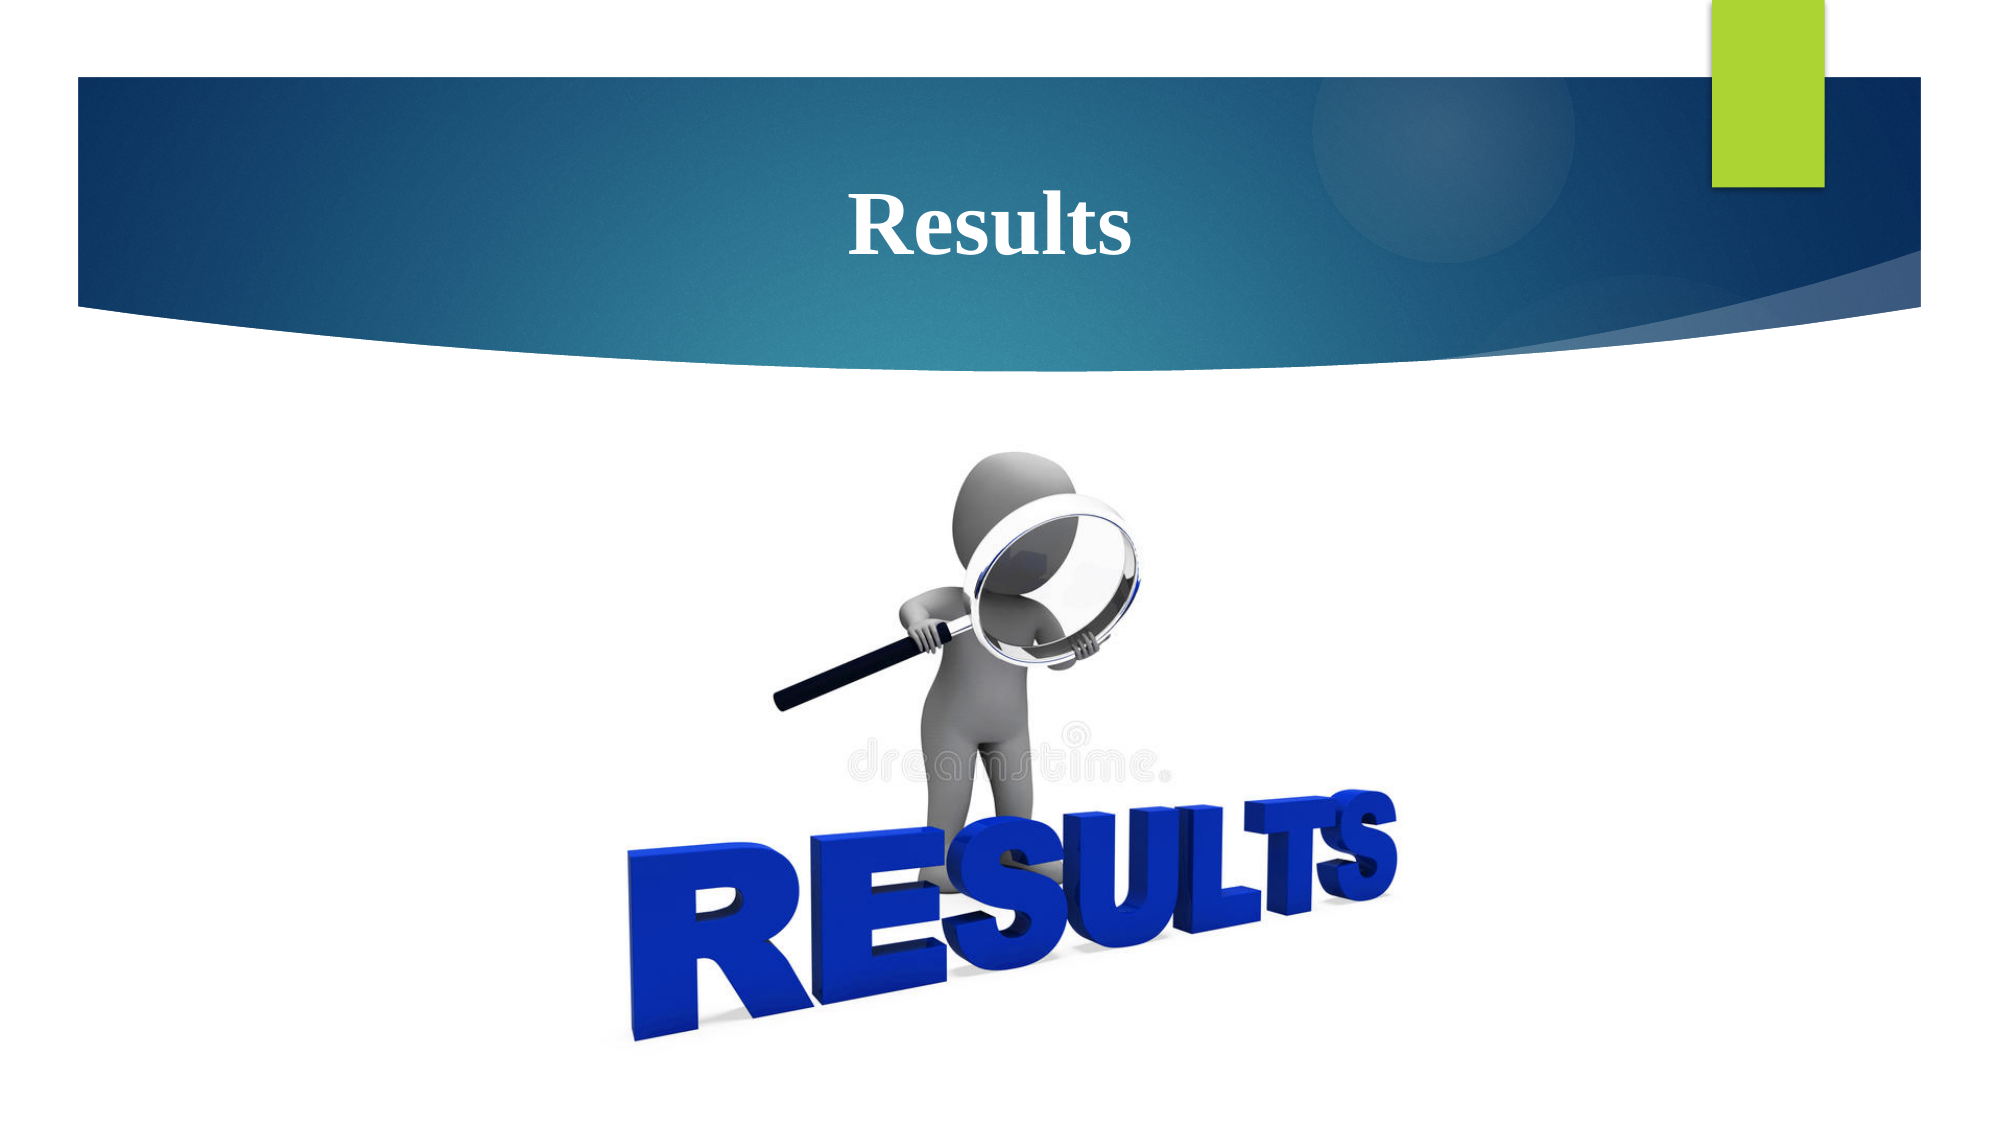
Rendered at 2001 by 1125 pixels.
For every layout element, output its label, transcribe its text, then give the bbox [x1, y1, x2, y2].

title Results [271, 159, 1709, 276]
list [591, 402, 1427, 1100]
